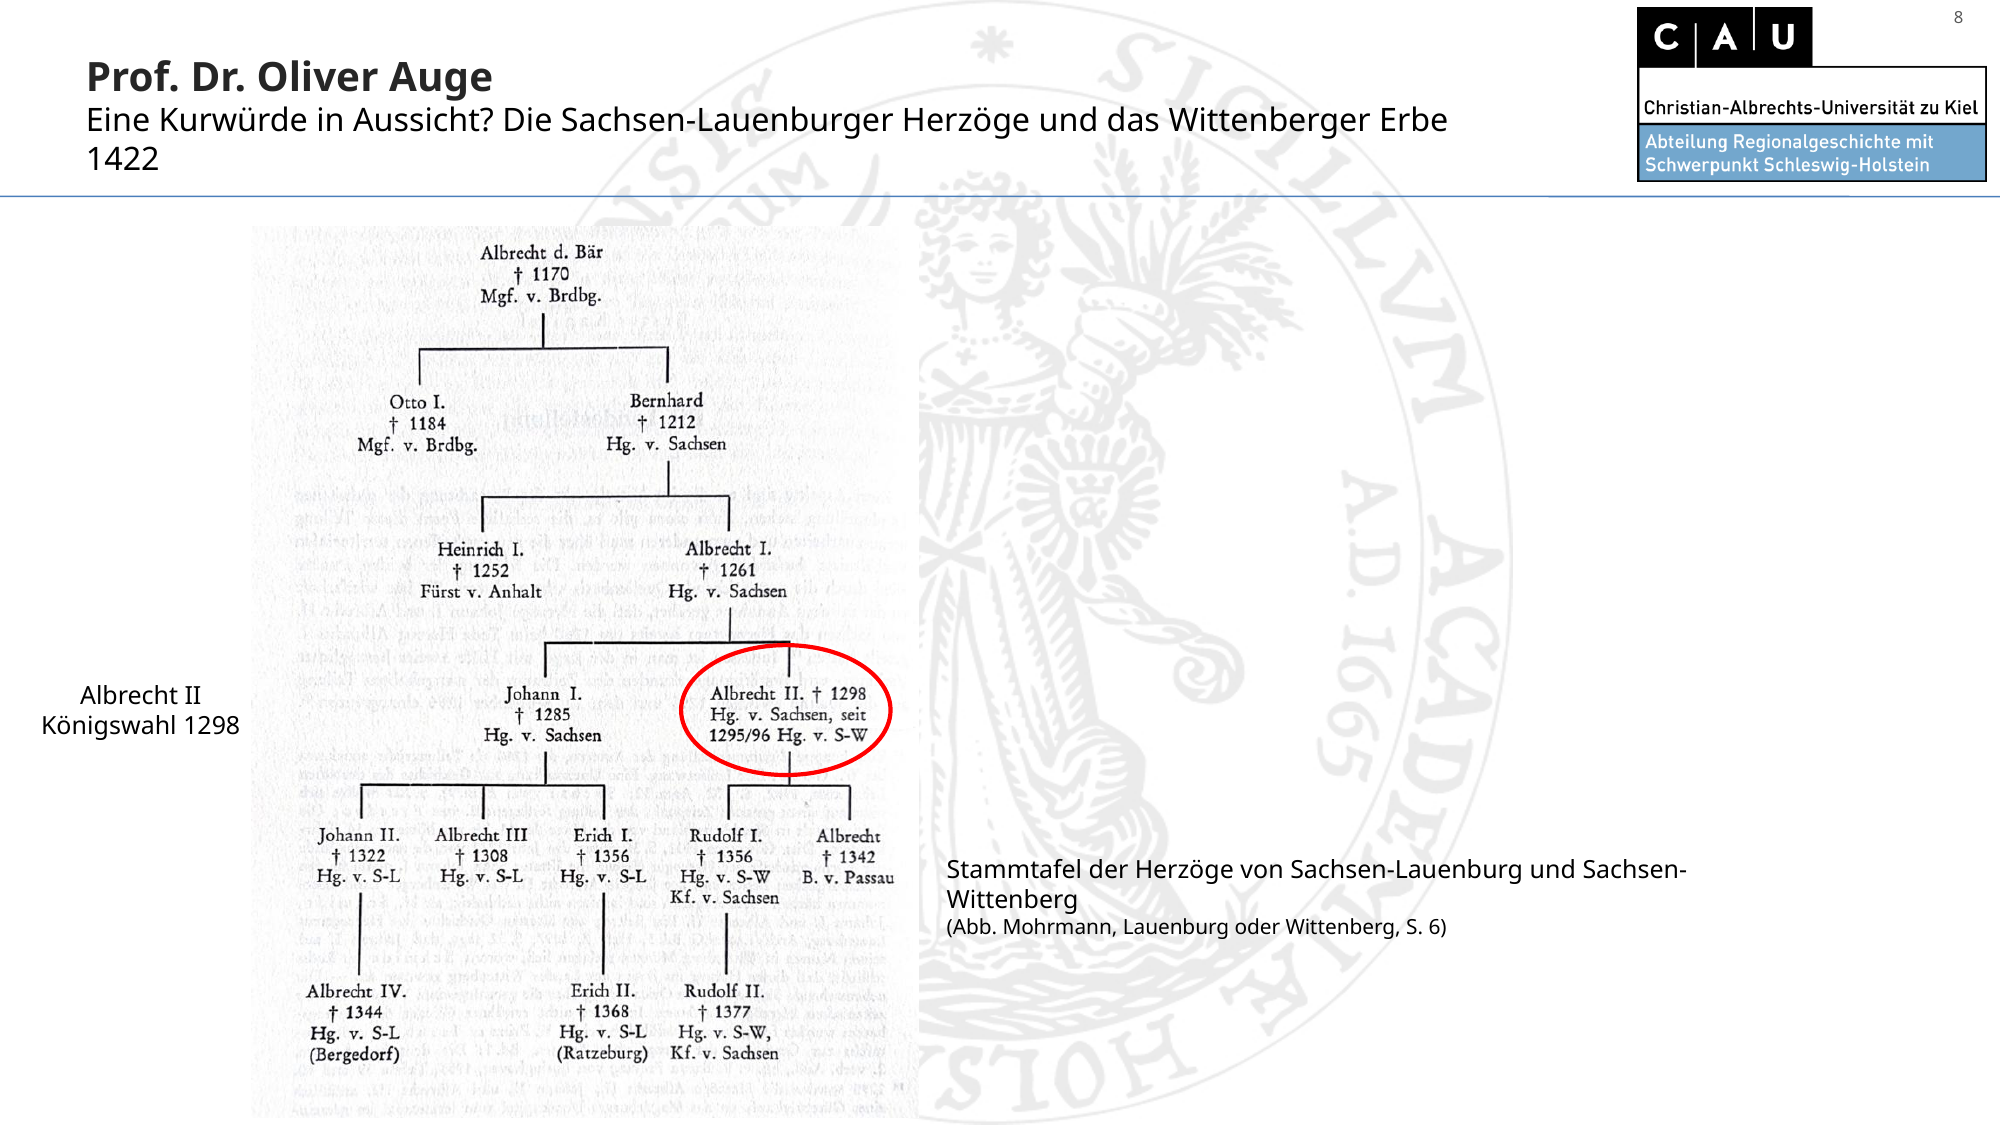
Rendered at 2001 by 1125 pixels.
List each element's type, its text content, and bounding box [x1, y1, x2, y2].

picture [487, 0, 1513, 195]
picture [251, 198, 1513, 1125]
picture [1637, 7, 1987, 182]
text_box Stammtafel der Herzöge von Sachsen-Lauenburg und Sachsen-Wittenberg (Abb. Mohrmann, Lauenburg oder Wittenberg, S. 6) [931, 846, 1747, 946]
text_box Albrecht II Königswahl 1298 [22, 672, 246, 747]
